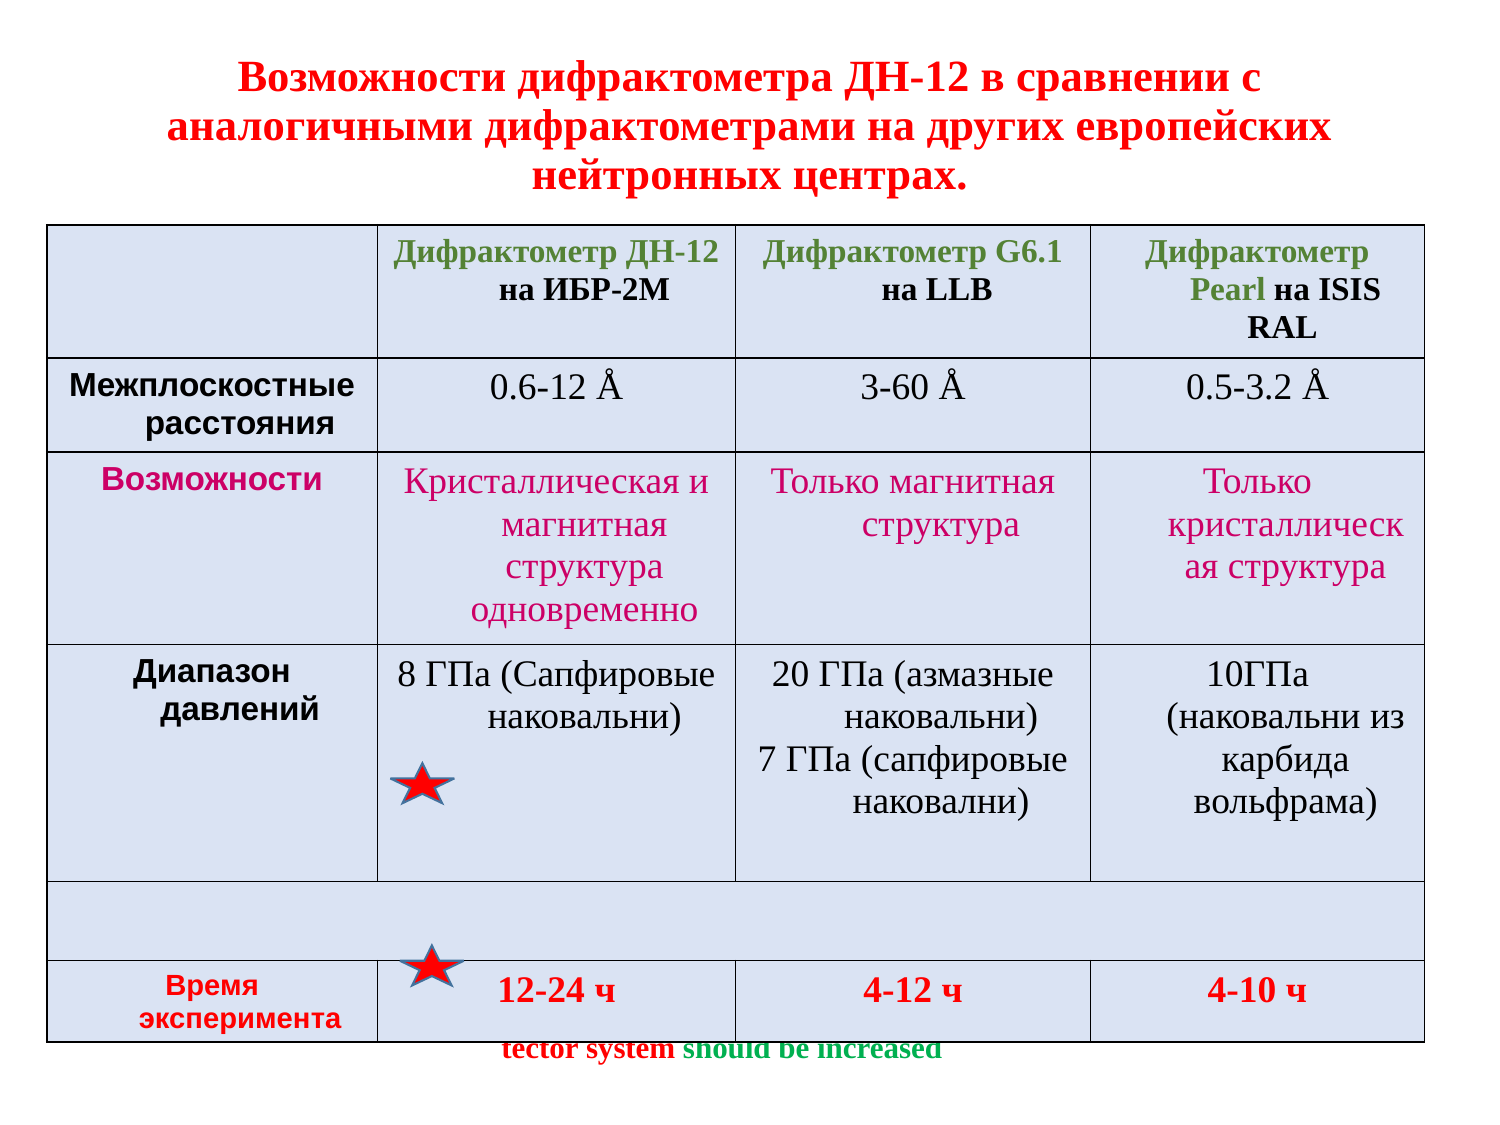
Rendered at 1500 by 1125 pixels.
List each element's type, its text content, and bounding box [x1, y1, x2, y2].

table_cell 4-10 ч [1091, 961, 1424, 1041]
table_header [48, 226, 377, 357]
table_cell Межплоскостные расстояния [48, 359, 377, 451]
table_cell 0.6-12 Å [378, 359, 735, 451]
table_cell 10ГПа (наковальни из карбида вольфрама) [1091, 645, 1424, 881]
text_box [399, 943, 465, 988]
list To expand the pressure range in experiments at IBR-2M, neutron Поток нейтронов и телесный угол детекторной системы должны быть увеличены tector system should be increased [46, 1043, 1397, 1074]
table_header Дифрактометр G6.1 на LLB [736, 226, 1090, 357]
table_cell Время эксперимента [48, 961, 377, 1041]
table_header Дифрактометр Pearl на ISIS RAL [1091, 226, 1424, 357]
table_cell Кристаллическая и магнитная структура одновременно [378, 453, 735, 644]
table_cell Диапазон давлений [48, 645, 377, 881]
table_cell [48, 882, 1424, 960]
table_cell Только кристаллическая структура [1091, 453, 1424, 644]
table_cell 20 ГПа (азмазные наковальни) 7 ГПа (сапфировые наковални) [736, 645, 1090, 881]
table_cell 0.5-3.2 Å [1091, 359, 1424, 451]
table_cell 3-60 Å [736, 359, 1090, 451]
table_cell 4-12 ч [736, 961, 1090, 1041]
table_cell Только магнитная структура [736, 453, 1090, 644]
table_cell 8 ГПа (Сапфировые наковальни) [378, 645, 735, 881]
table_cell 12-24 ч [378, 961, 735, 1041]
title Возможности дифрактометра ДН-12 в сравнении с аналогичными дифрактометрами на других европейских нейтронных центрах. [103, 43, 1397, 224]
table_header Дифрактометр ДН-12 на ИБР-2М [378, 226, 735, 357]
table_cell Возможности [48, 453, 377, 644]
text_box [389, 760, 455, 806]
